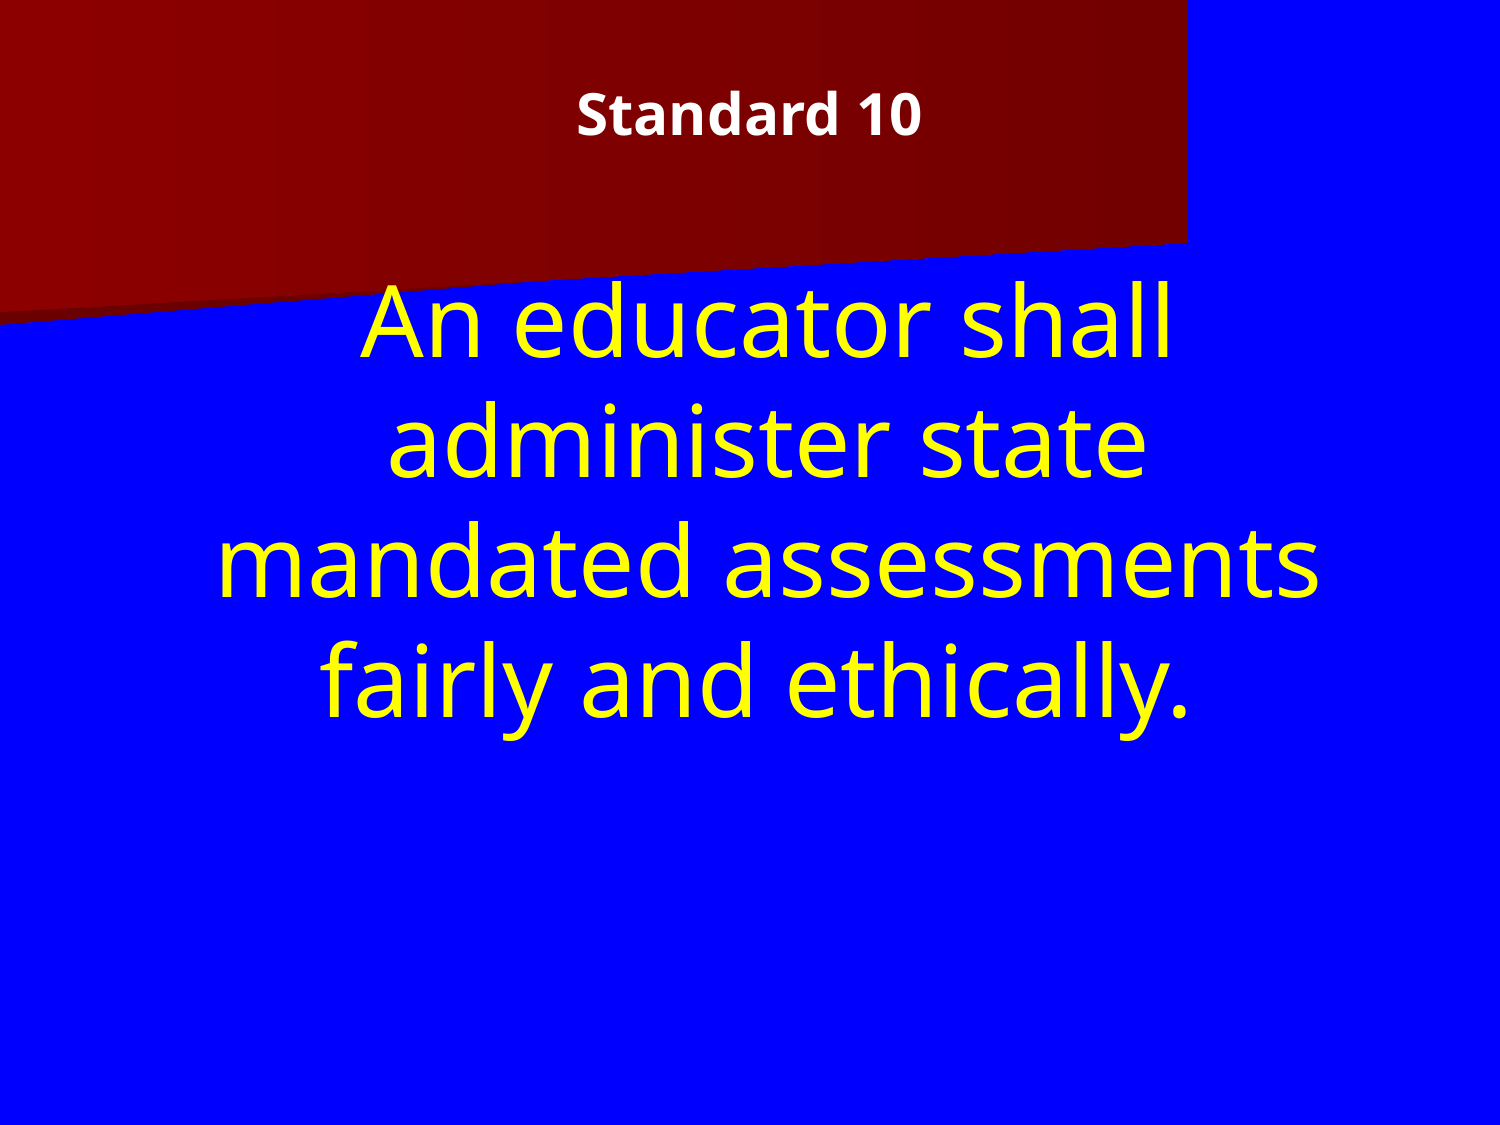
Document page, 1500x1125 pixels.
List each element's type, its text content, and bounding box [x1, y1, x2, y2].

text_box An educator shall administer state mandated assessments fairly and ethically. [137, 249, 1400, 925]
title Standard 10 [62, 62, 1438, 163]
